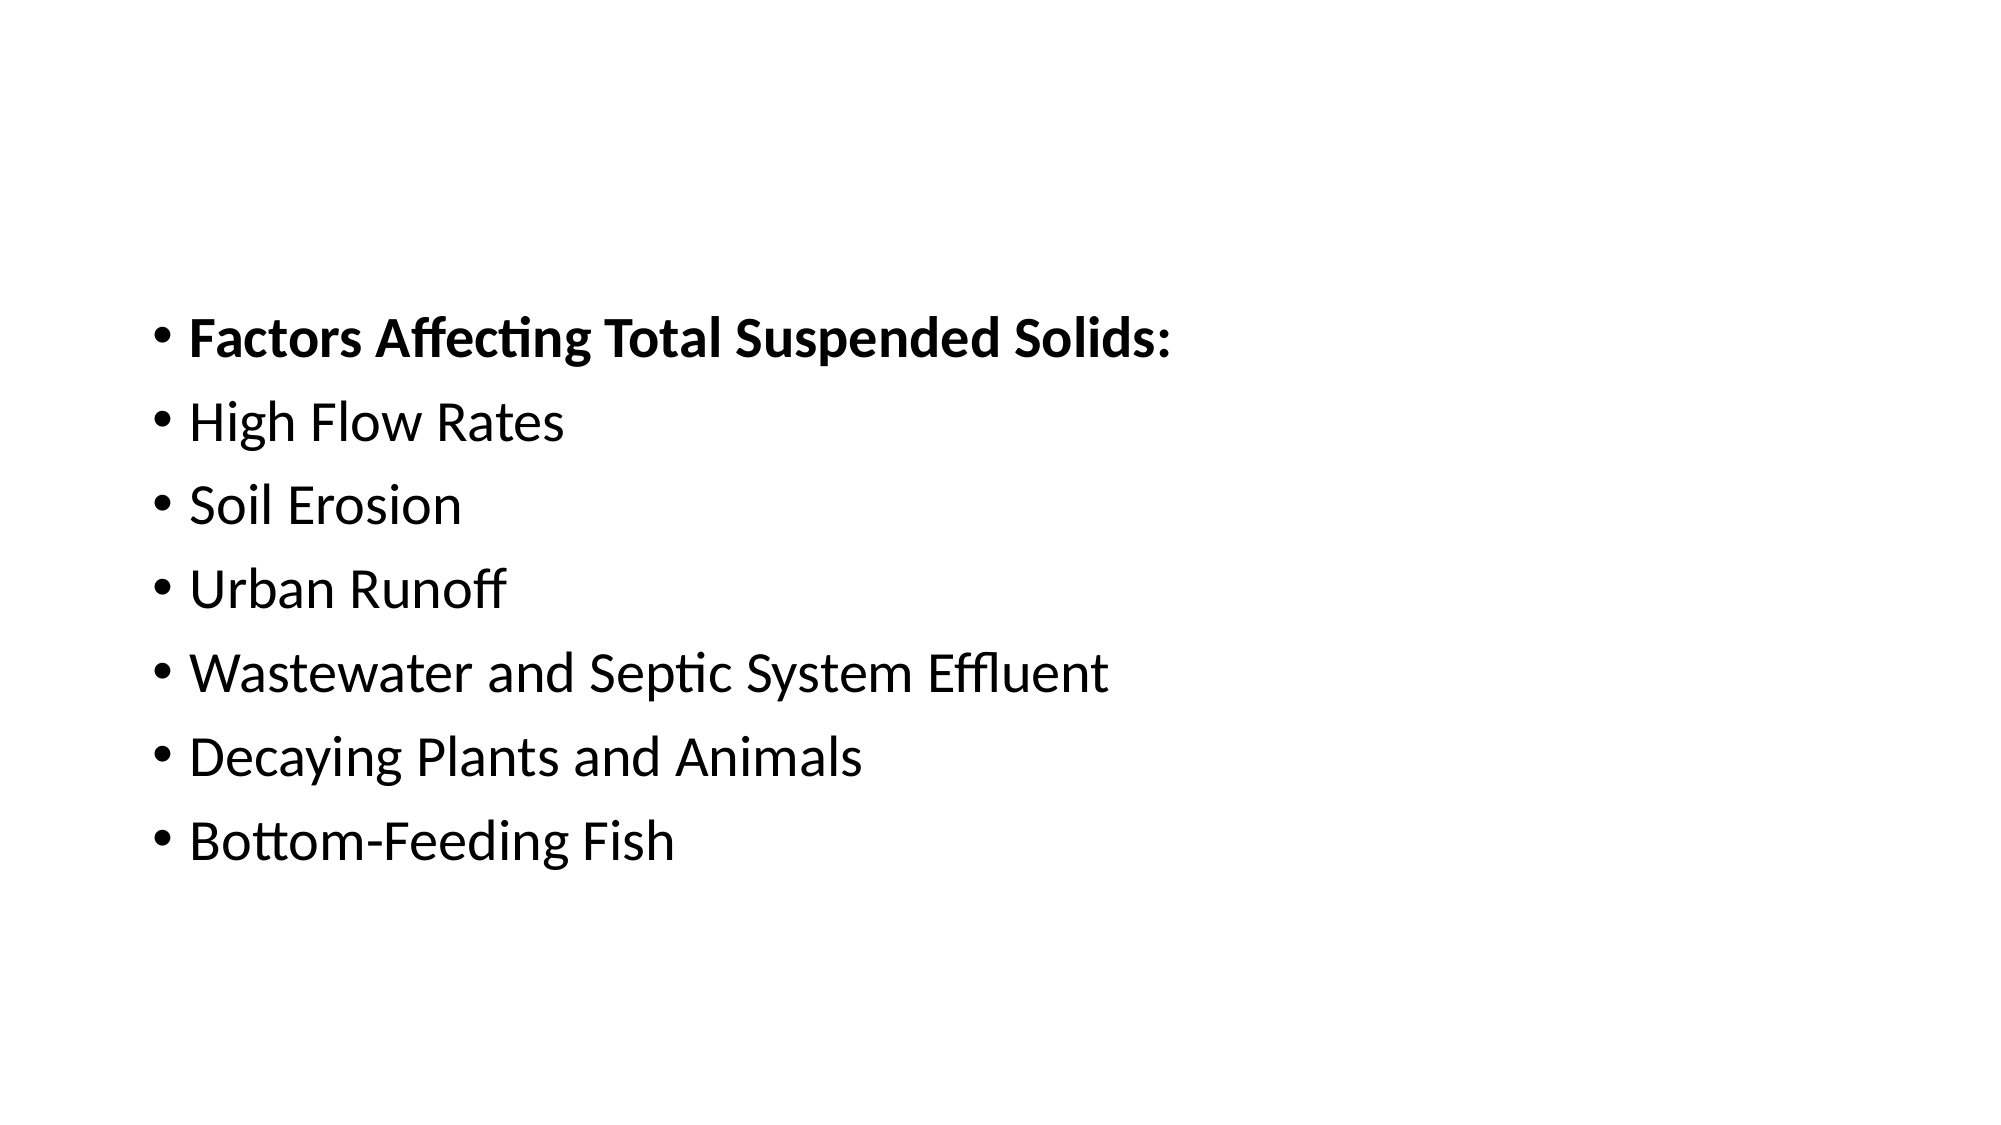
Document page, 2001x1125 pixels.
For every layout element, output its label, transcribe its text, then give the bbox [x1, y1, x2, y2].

list Factors Affecting Total Suspended Solids: High Flow Rates Soil Erosion Urban Runoff Wastewater and Septic System Effluent Decaying Plants and Animals Bottom-Feeding Fish [137, 299, 1863, 1014]
